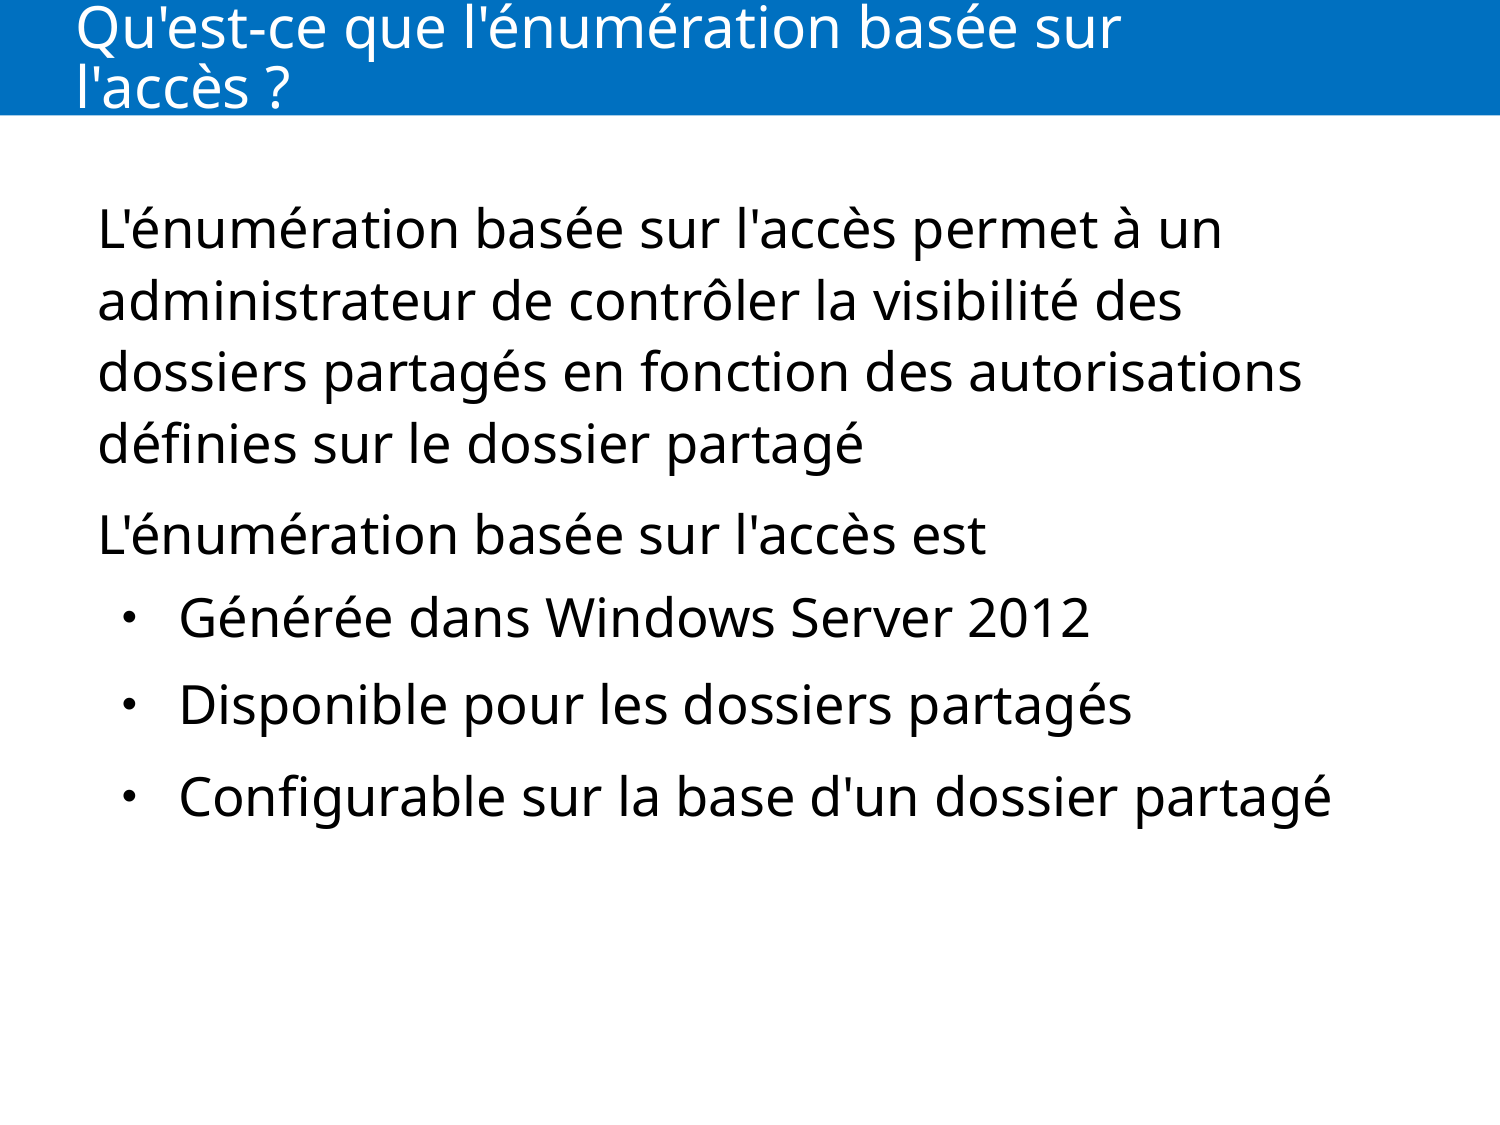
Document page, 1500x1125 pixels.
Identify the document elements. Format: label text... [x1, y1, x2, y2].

title Qu'est-ce que l'énumération basée sur l'accès ? [75, 0, 1351, 122]
text_box L'énumération basée sur l'accès est [78, 488, 1459, 848]
text_box Configurable sur la base d'un dossier partagé [106, 761, 1375, 837]
text_box L'énumération basée sur l'accès permet à un administrateur de contrôler la visibilité des dossiers partagés en fonction des autorisations définies sur le dossier partagé [78, 175, 1375, 487]
text_box Disponible pour les dossiers partagés [106, 669, 1163, 745]
text_box Générée dans Windows Server 2012 [106, 581, 1254, 657]
